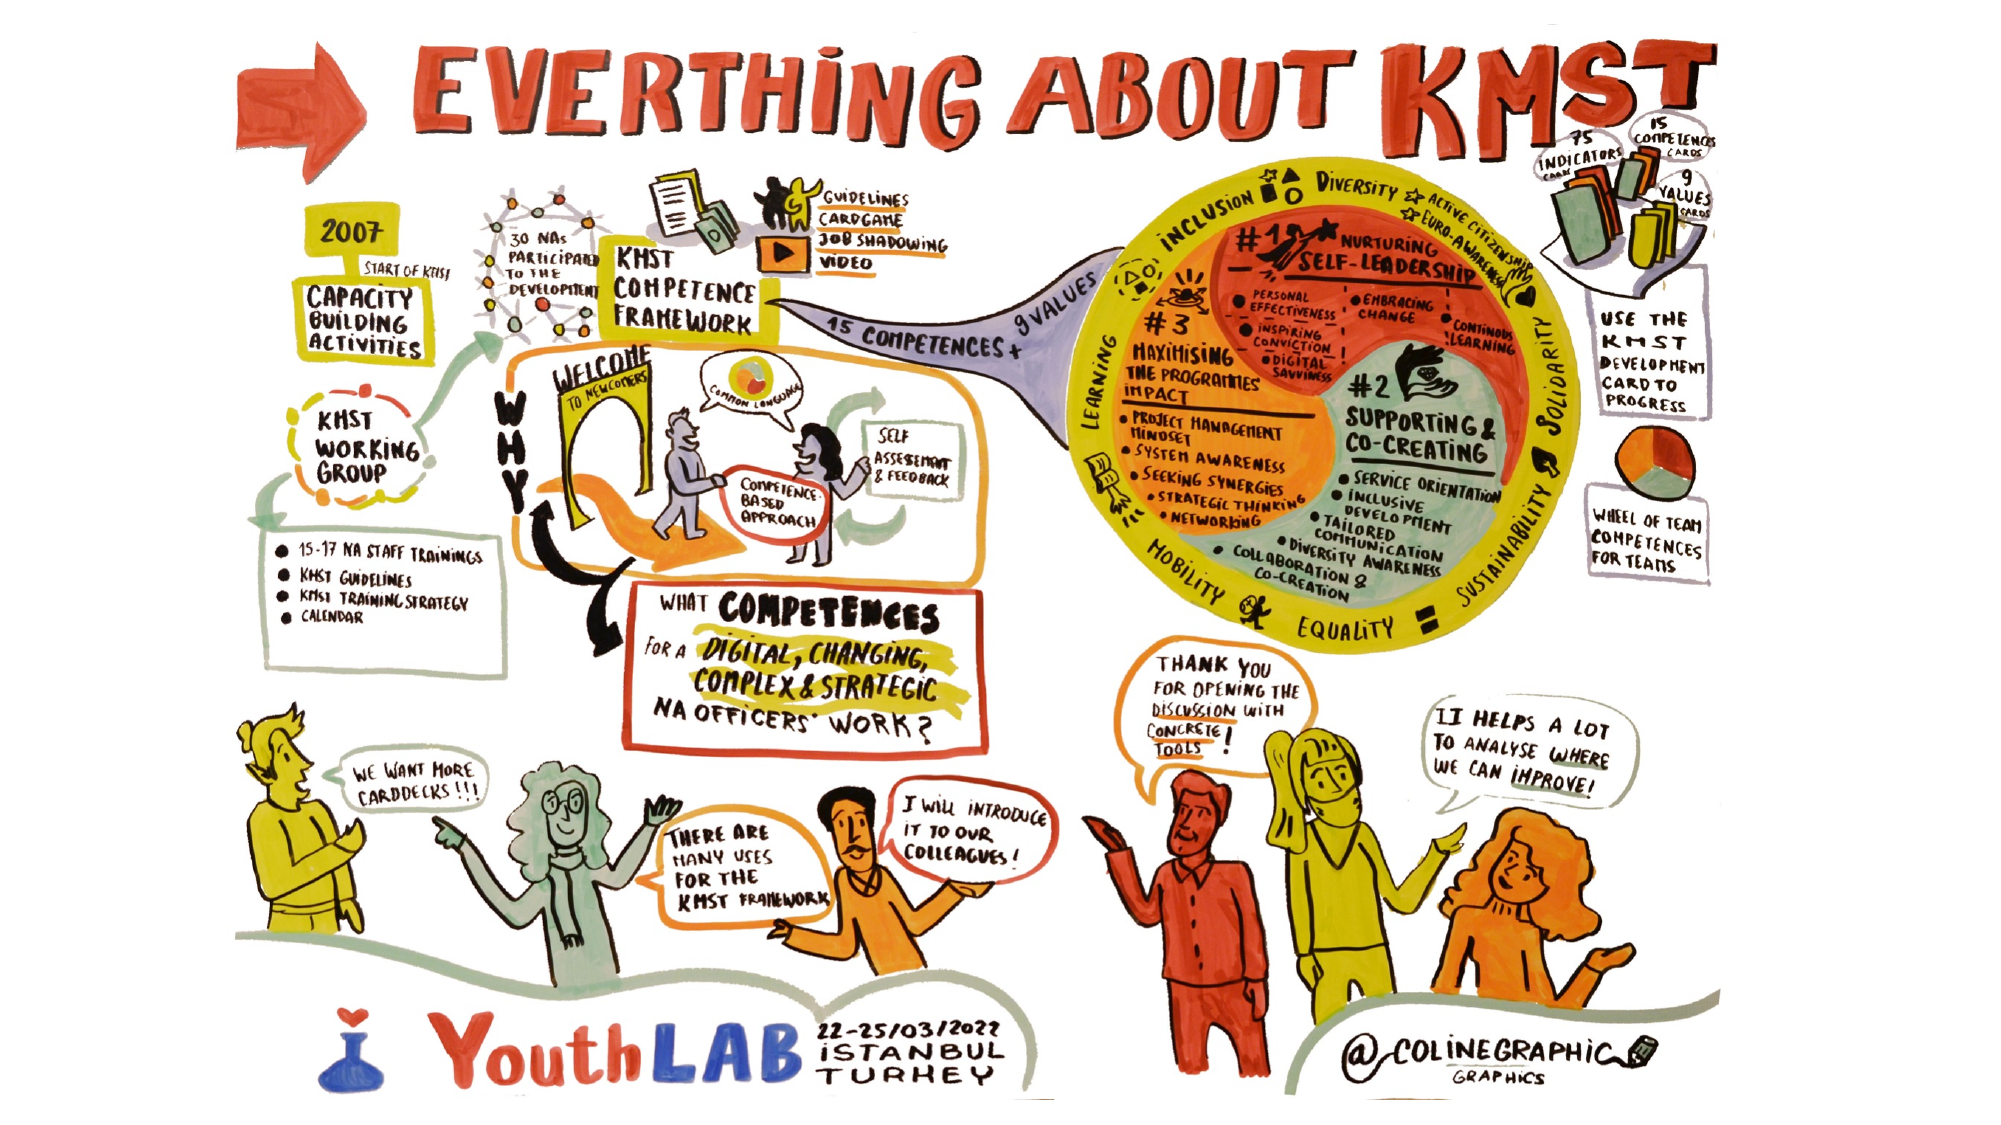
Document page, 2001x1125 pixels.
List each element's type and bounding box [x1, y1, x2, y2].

picture [226, 24, 1738, 1101]
